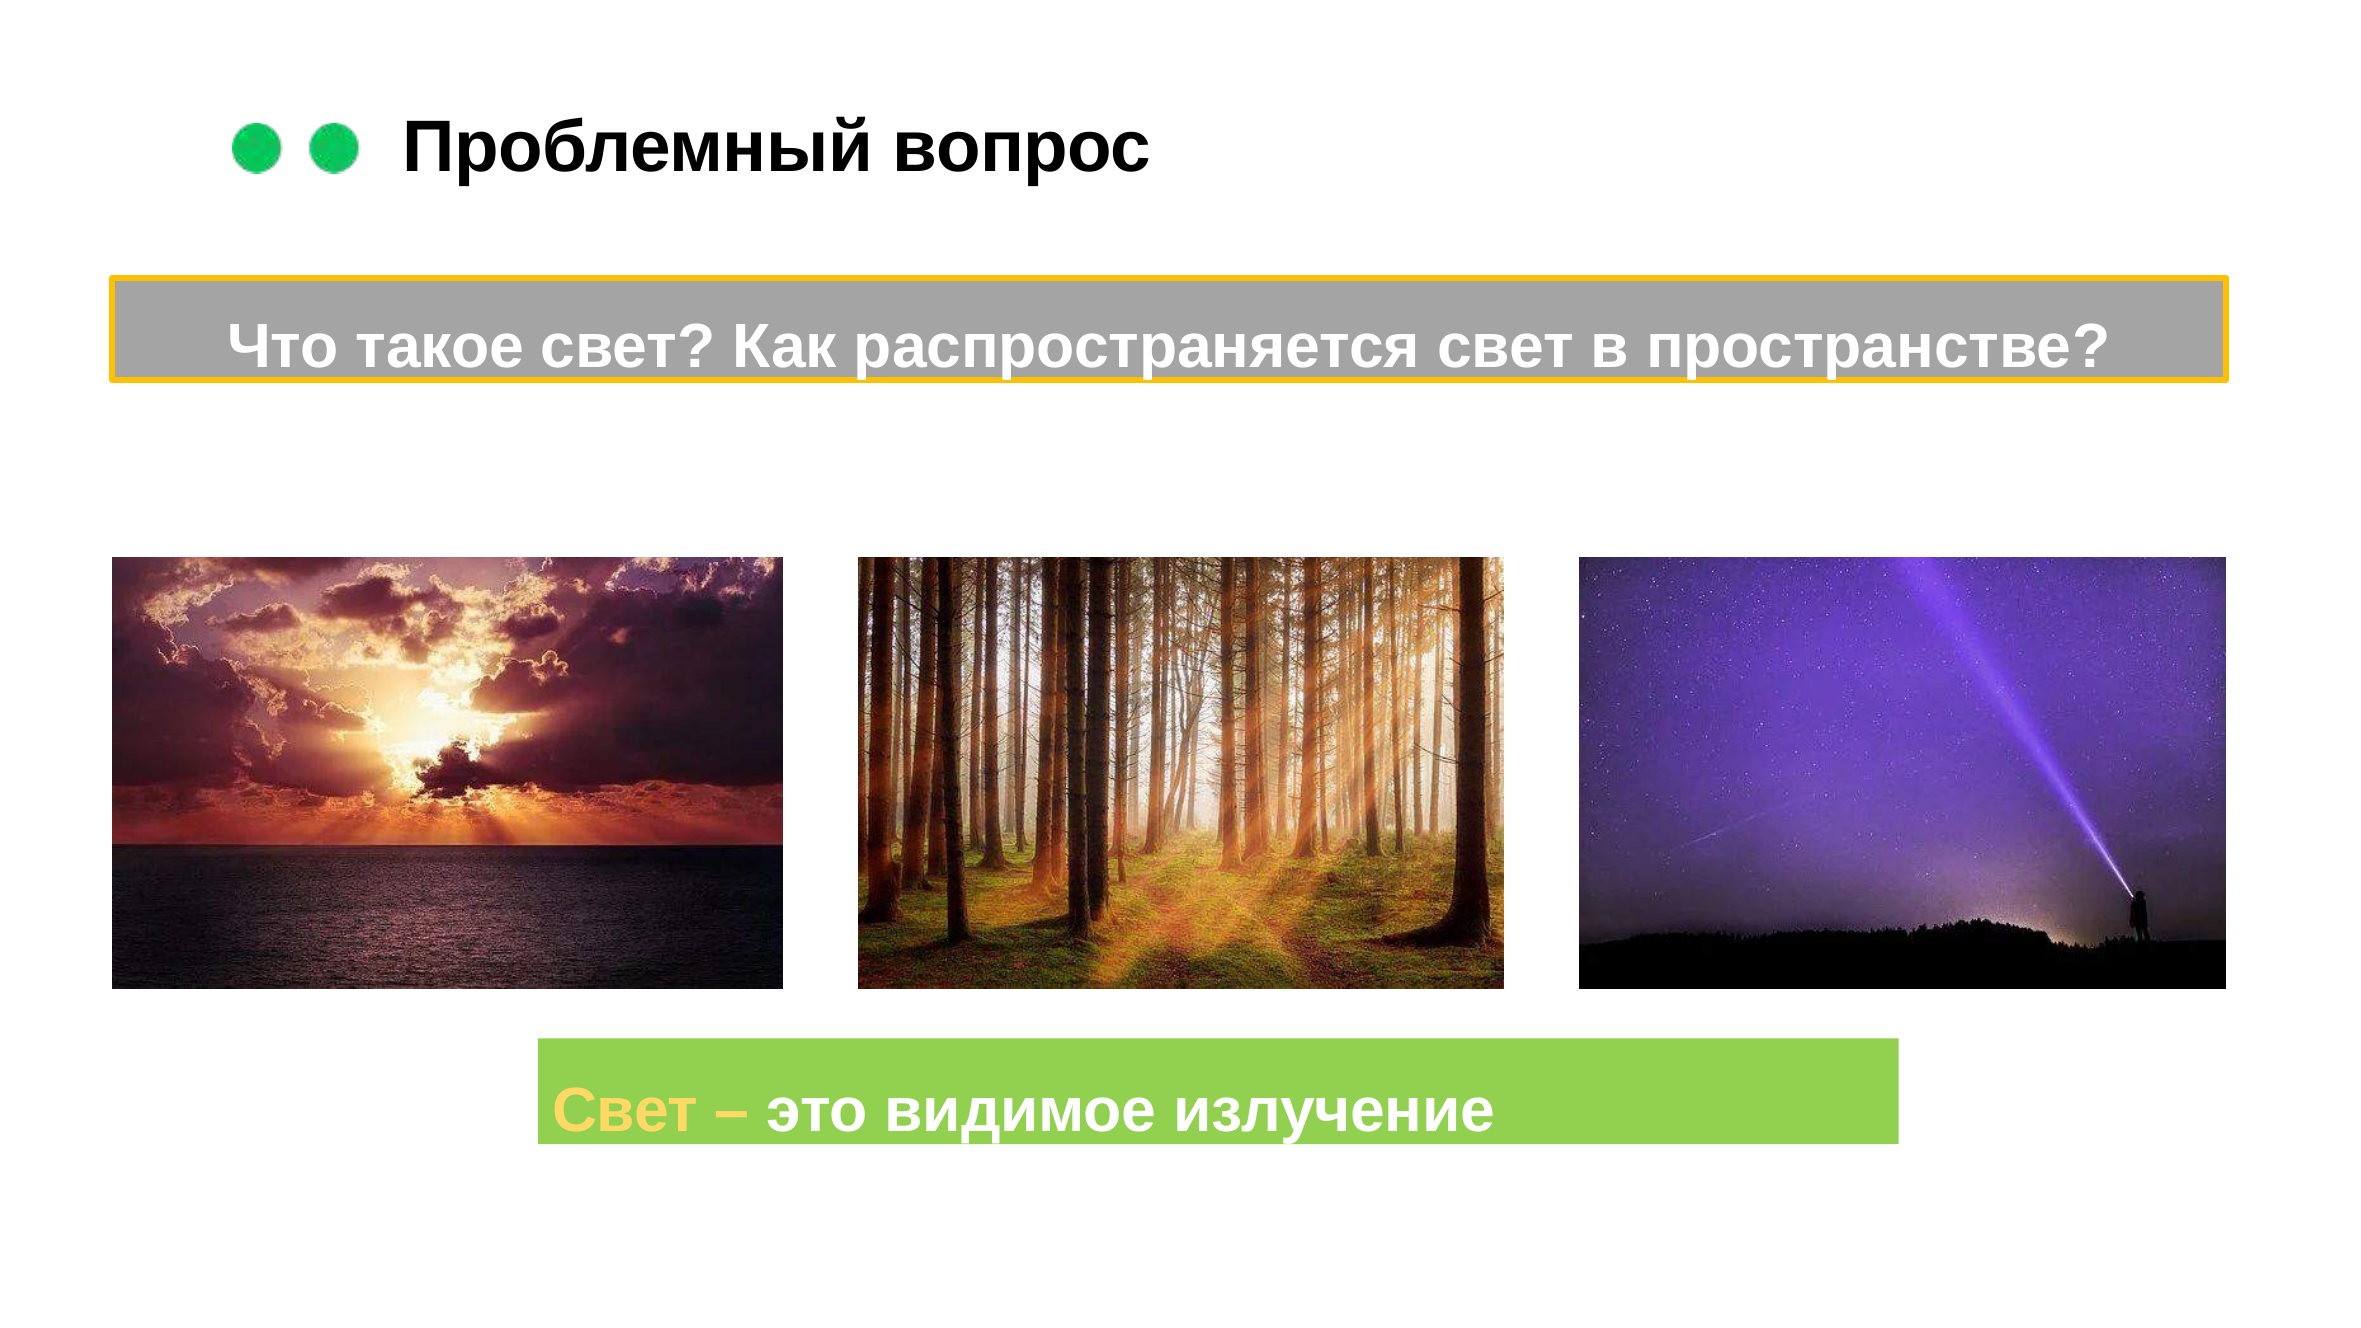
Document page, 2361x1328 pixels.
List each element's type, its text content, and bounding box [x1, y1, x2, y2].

text_box Что такое свет? Как распространяется свет в пространстве? [112, 278, 2226, 380]
title Проблемный вопрос [400, 96, 1406, 321]
picture [232, 122, 361, 174]
picture [111, 557, 783, 989]
picture [1579, 557, 2227, 989]
text_box Свет – это видимое излучение [538, 1038, 1899, 1145]
picture [858, 557, 1504, 989]
